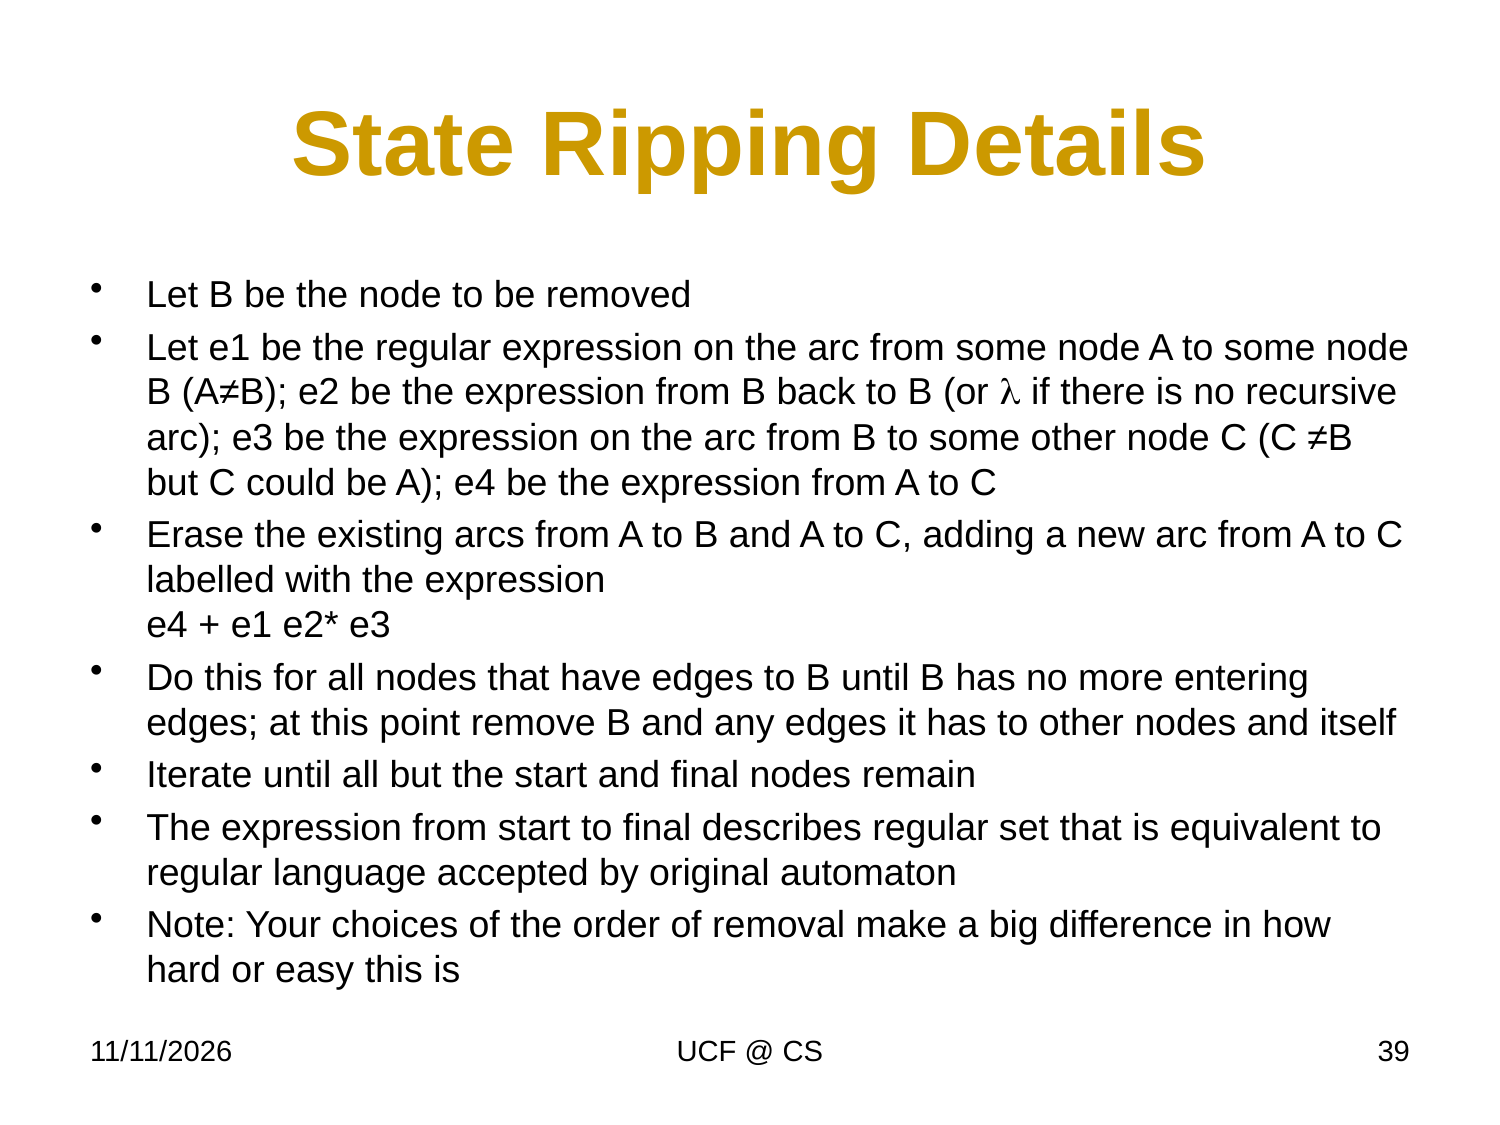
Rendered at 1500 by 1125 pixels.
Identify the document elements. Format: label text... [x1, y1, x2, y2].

slide_number 39 [1074, 1024, 1426, 1103]
list Let B be the node to be removed Let e1 be the regular expression on the arc from some node A to some node B (A≠B); e2 be the expression from B back to B (or  if there is no recursive arc); e3 be the expression on the arc from B to some other node C (C ≠B but C could be A); e4 be the expression from A to C Erase the existing arcs from A to B and A to C, adding a new arc from A to C labelled with the expression e4 + e1 e2* e3 Do this for all nodes that have edges to B until B has no more entering edges; at this point remove B and any edges it has to other nodes and itself Iterate until all but the start and final nodes remain The expression from start to final describes regular set that is equivalent to regular language accepted by original automaton Note: Your choices of the order of removal make a big difference in how hard or easy this is [75, 262, 1425, 1005]
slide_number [74, 1024, 426, 1103]
footer UCF @ CS [512, 1024, 988, 1103]
title State Ripping Details [75, 45, 1425, 233]
